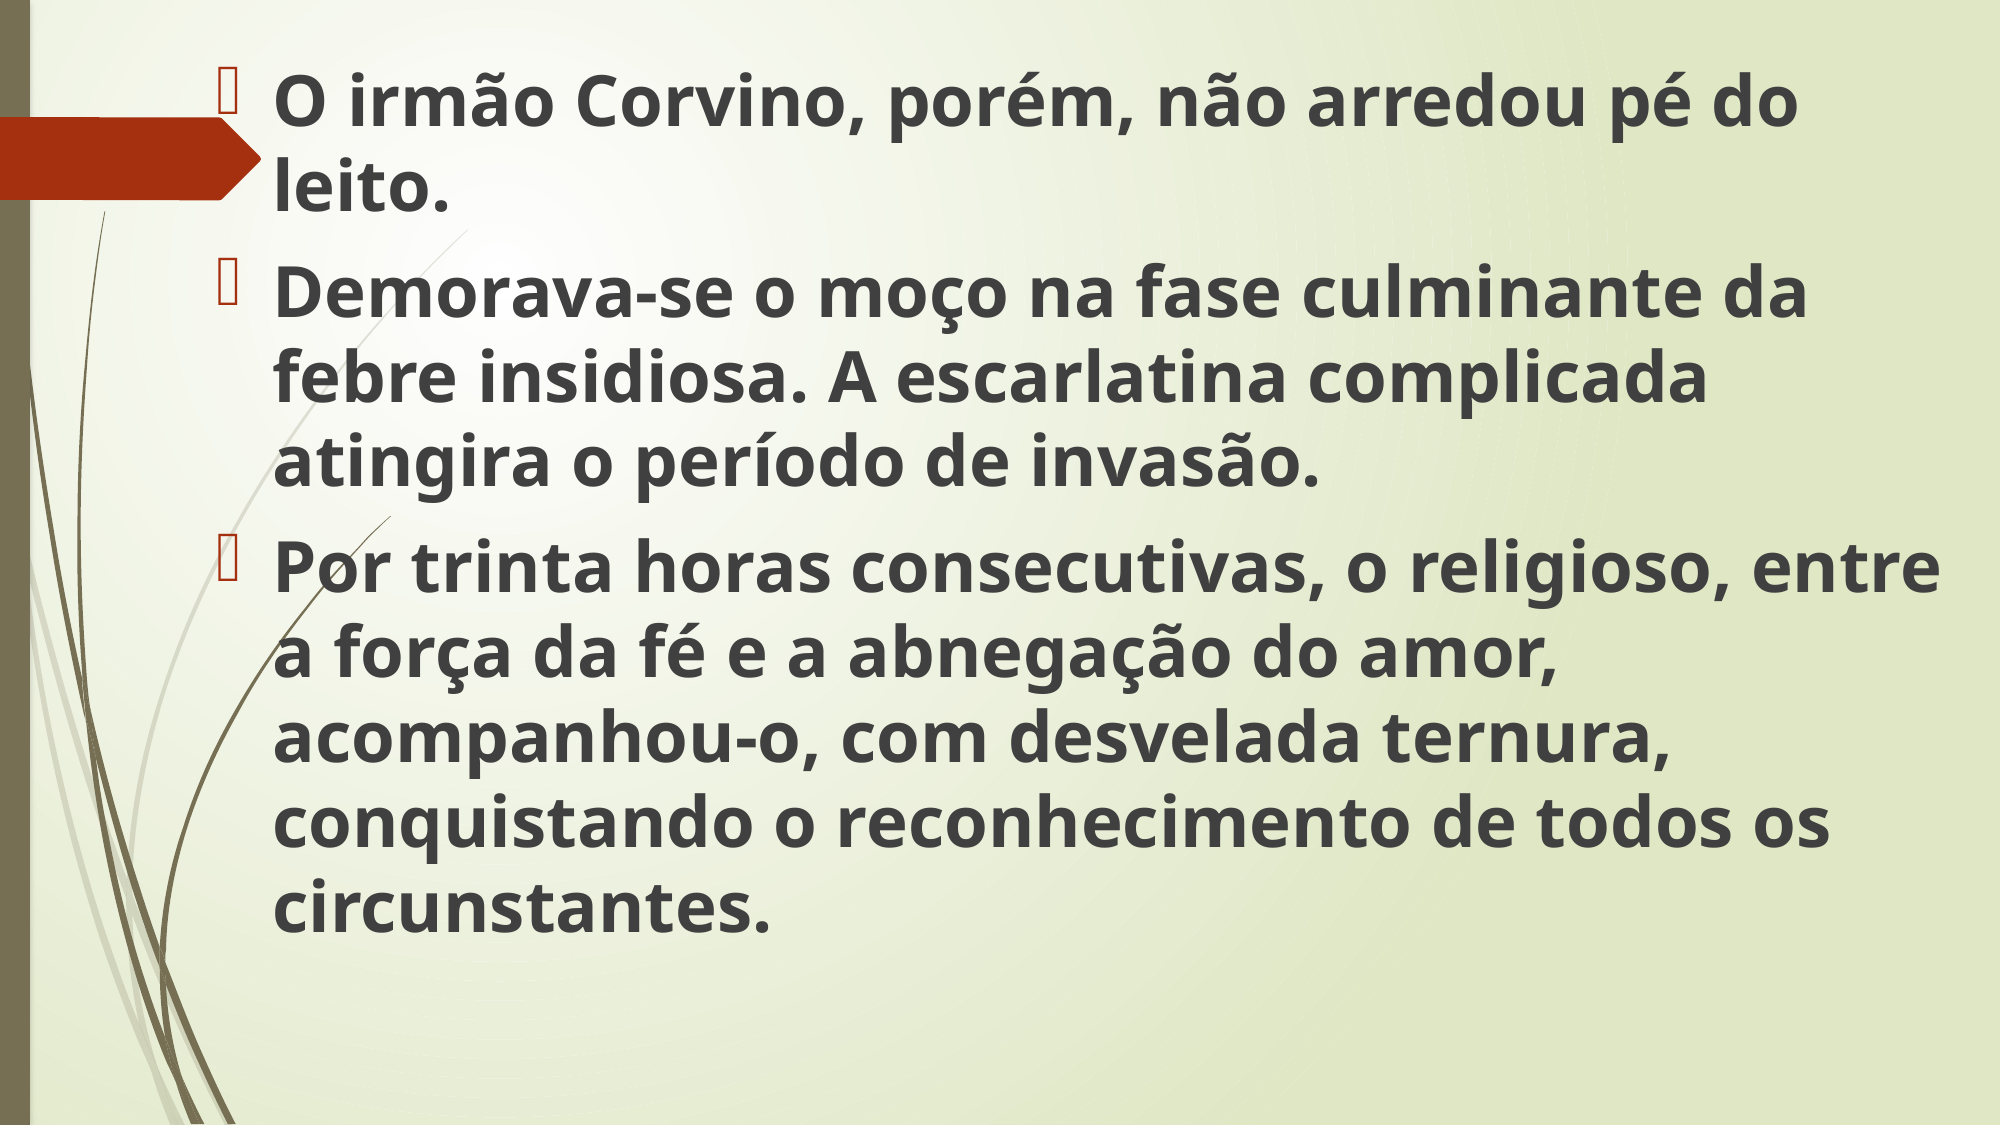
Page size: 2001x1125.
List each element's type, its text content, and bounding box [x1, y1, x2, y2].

list O irmão Corvino, porém, não arredou pé do leito. Demorava-se o moço na fase culminante da febre insidiosa. A escarlatina complicada atingira o período de invasão. Por trinta horas consecutivas, o religioso, entre a força da fé e a abnegação do amor, acompanhou-o, com desvelada ternura, conquistando o reconhecimento de todos os circunstantes. [201, 0, 2000, 1125]
